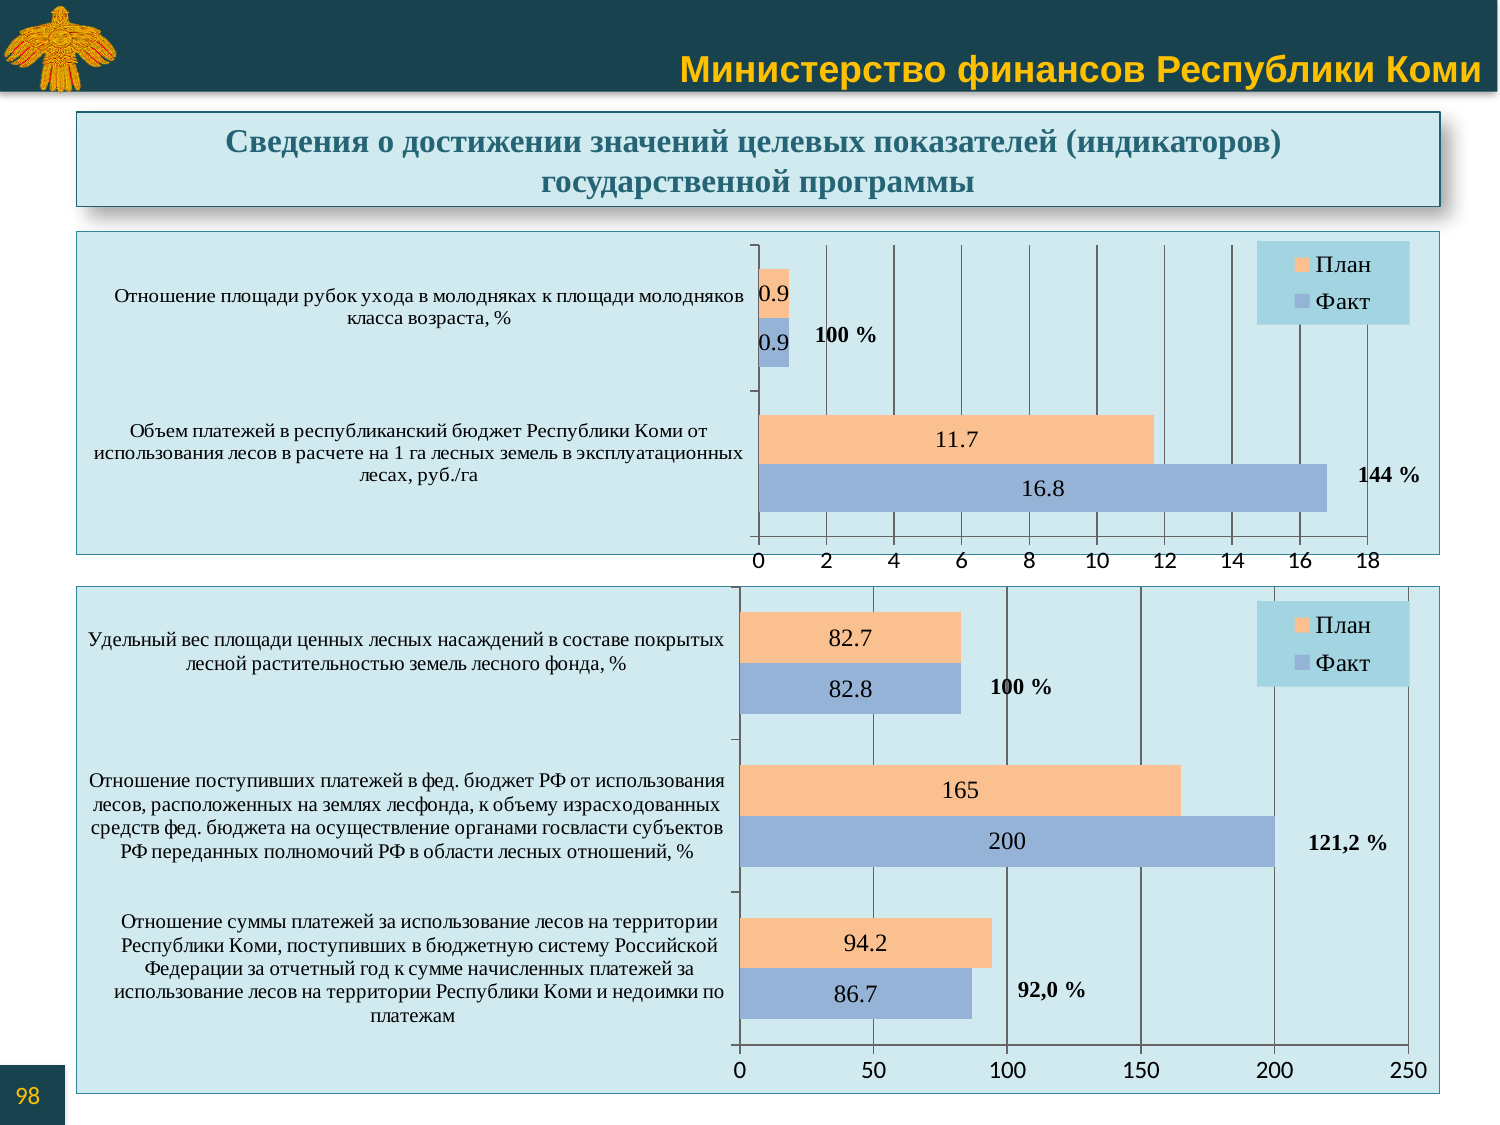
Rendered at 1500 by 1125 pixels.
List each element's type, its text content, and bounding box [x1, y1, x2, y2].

slide_number 98 [0, 1065, 65, 1125]
chart [76, 585, 1441, 1095]
chart [76, 231, 1441, 575]
text_box Сведения о достижении значений целевых показателей (индикаторов) государственной программы [76, 111, 1441, 207]
picture [0, 0, 124, 114]
